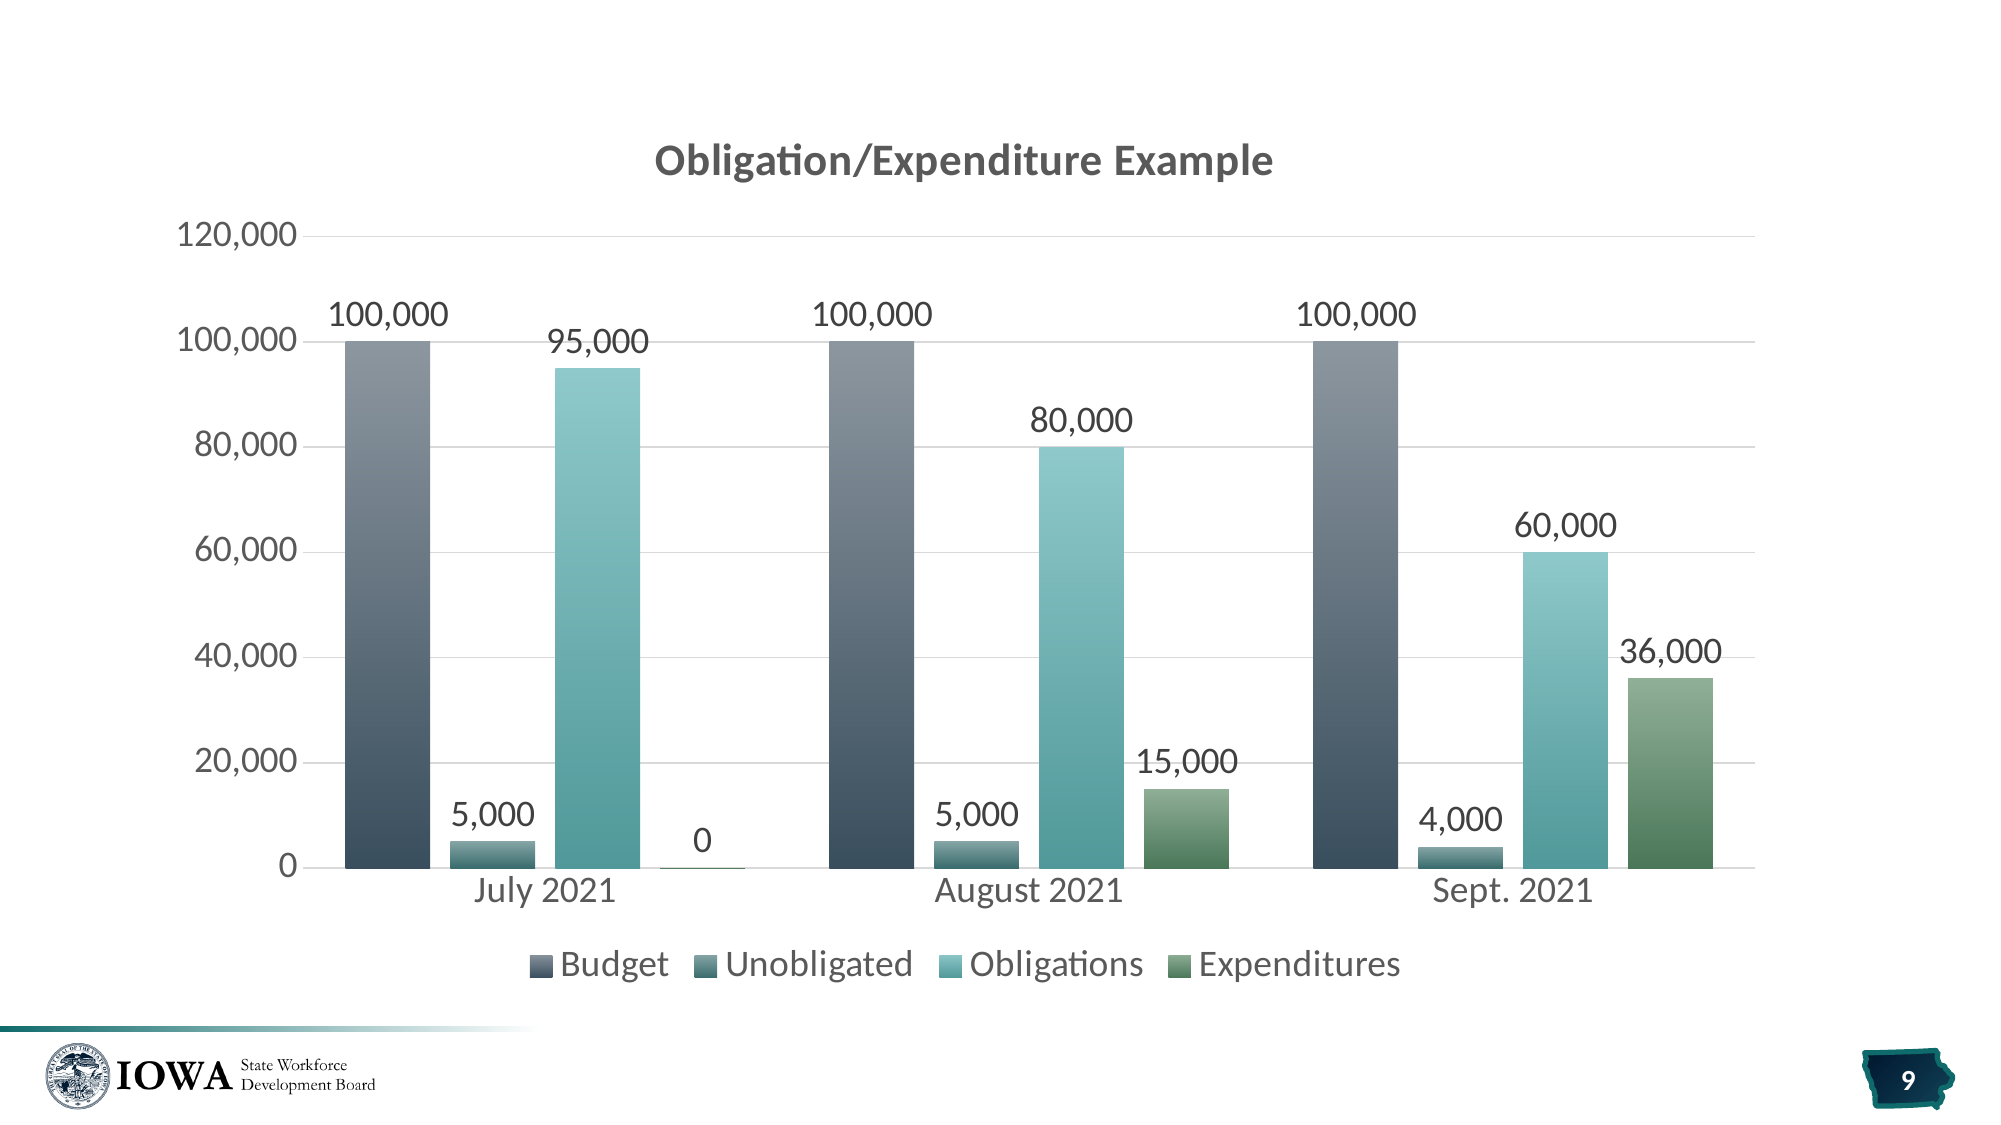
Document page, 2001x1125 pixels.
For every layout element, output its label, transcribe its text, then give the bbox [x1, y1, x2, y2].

slide_number 9 [1869, 1061, 1947, 1097]
chart [142, 101, 1789, 994]
picture [44, 1041, 381, 1111]
